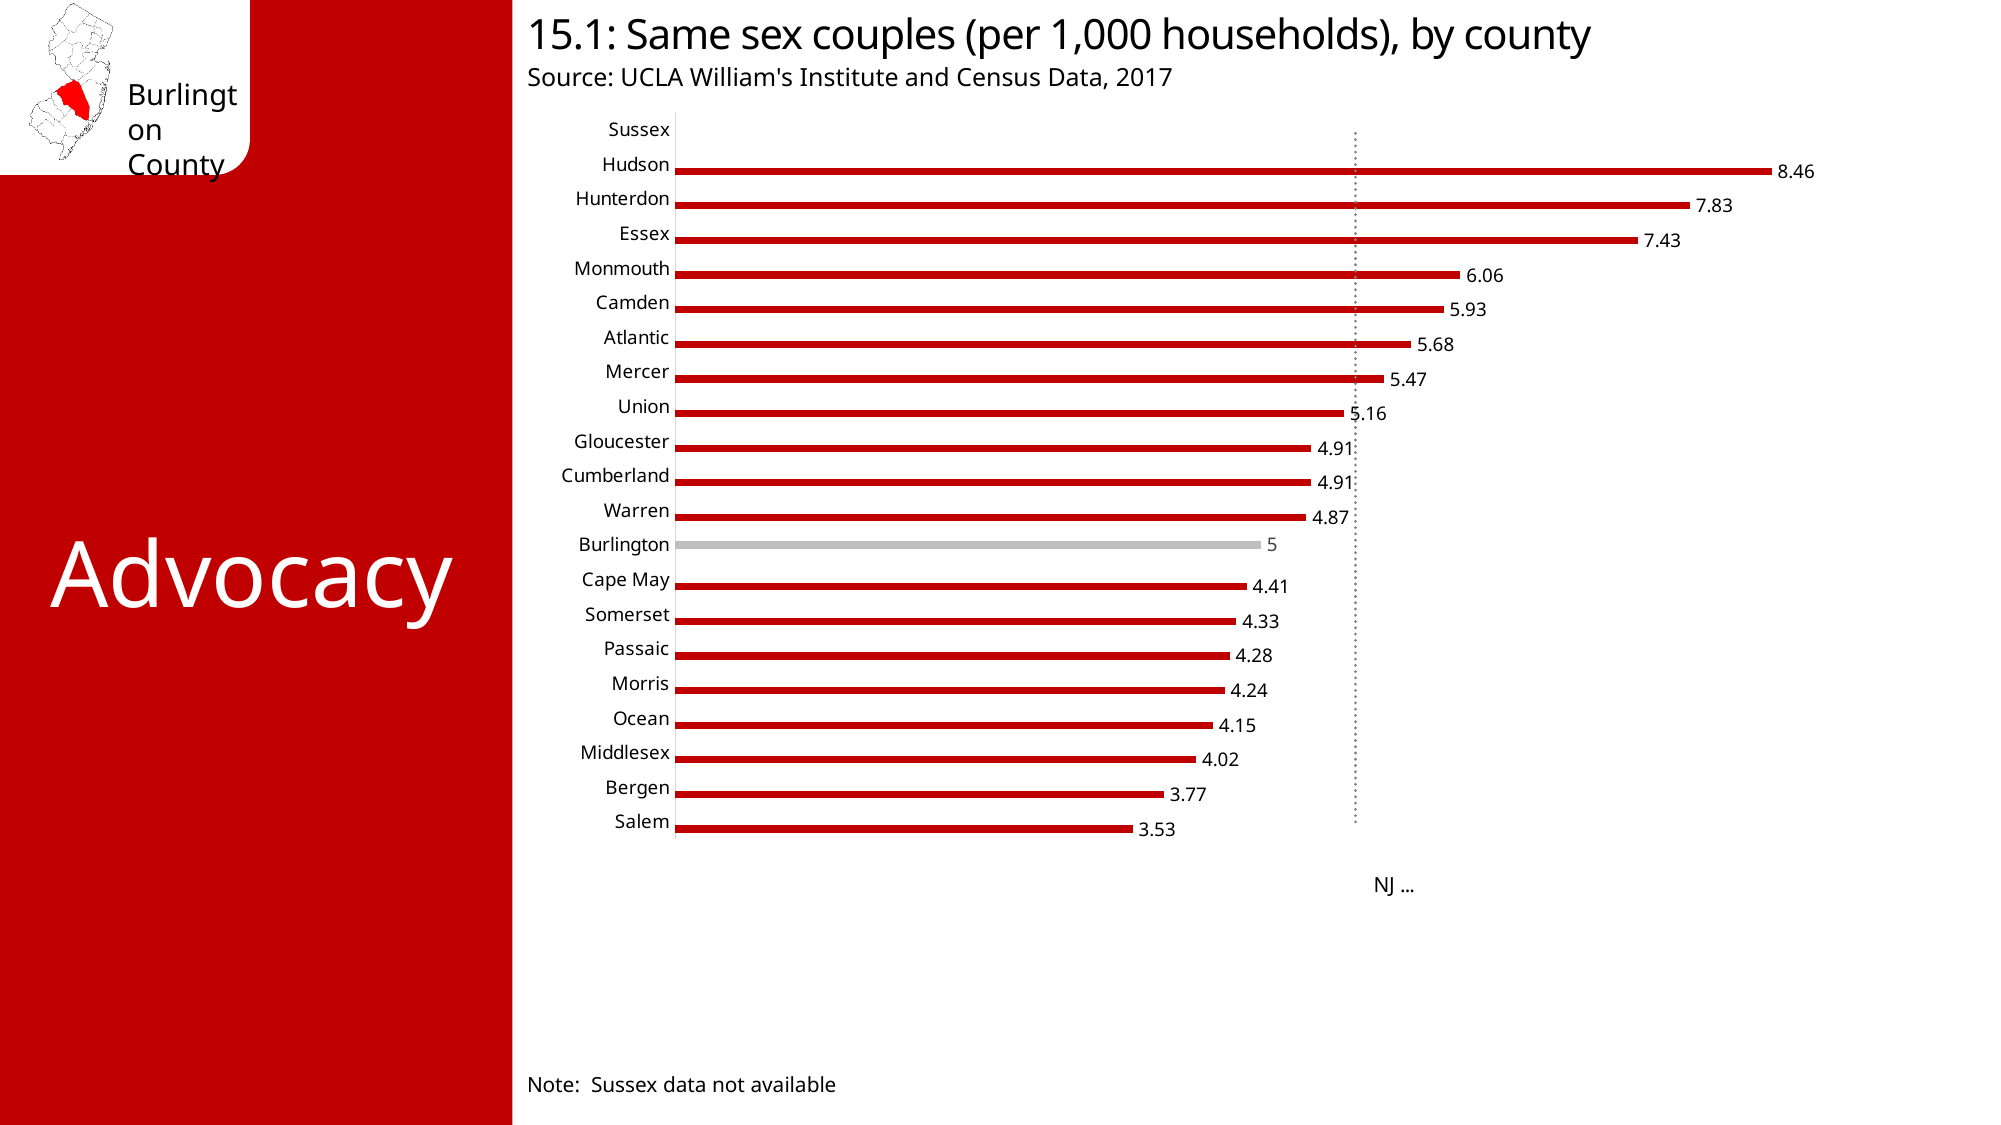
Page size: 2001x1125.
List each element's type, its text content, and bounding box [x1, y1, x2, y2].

picture [29, 3, 113, 160]
chart [534, 92, 1869, 1051]
text_box Source: UCLA William's Institute and Census Data, 2017 [512, 54, 1891, 100]
text_box Advocacy [0, 508, 509, 633]
text_box Note: Sussex data not available [512, 1043, 2000, 1125]
text_box 15.1: Same sex couples (per 1,000 households), by county [512, 0, 1992, 65]
